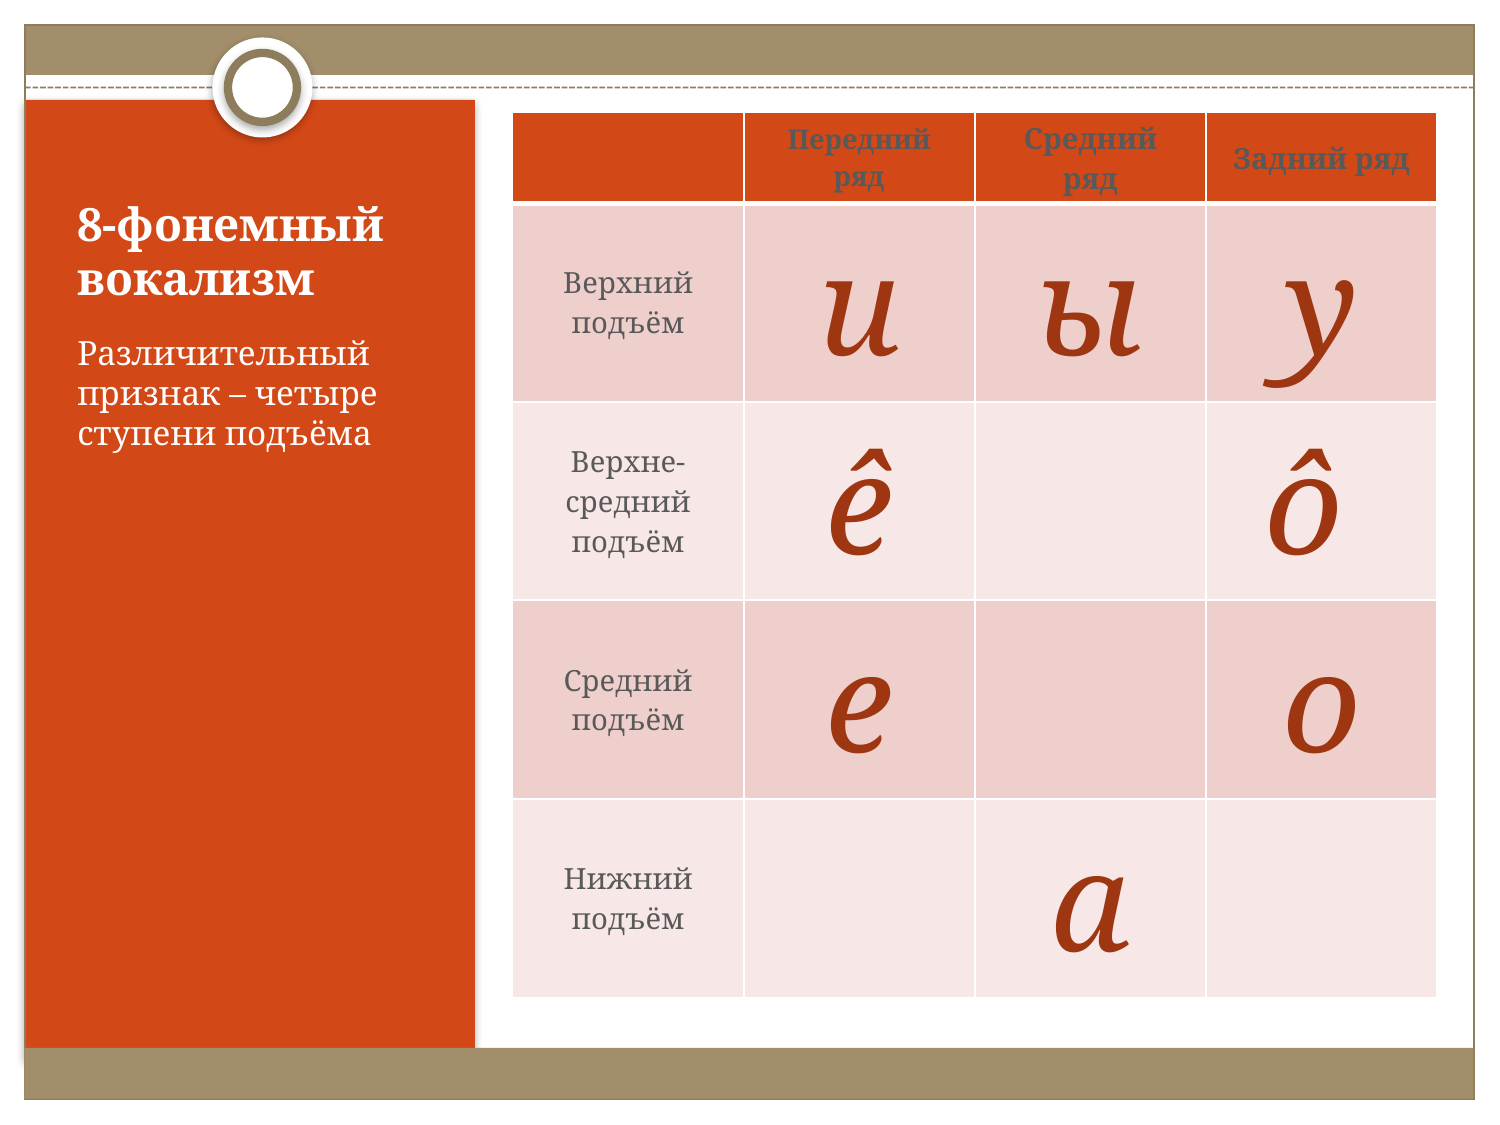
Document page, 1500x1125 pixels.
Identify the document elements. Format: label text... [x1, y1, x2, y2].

table_header Задний ряд [1207, 113, 1436, 201]
table_cell [976, 601, 1205, 798]
table_cell ы [976, 206, 1205, 401]
table_header Передний ряд [745, 113, 974, 201]
table_cell у [1207, 206, 1436, 401]
table_cell Верхний подъём [513, 206, 743, 401]
table_cell и [745, 206, 974, 401]
table_cell о [1207, 601, 1436, 798]
list Различительный признак – четыре ступени подъёма [62, 324, 450, 1005]
table_cell Средний подъём [513, 601, 743, 798]
table_cell е [745, 601, 974, 798]
table_cell [976, 403, 1205, 599]
table_cell ô [1207, 403, 1436, 599]
table_cell ê [745, 403, 974, 599]
title 8-фонемный вокализм [62, 149, 457, 313]
table_cell [1207, 800, 1436, 997]
table_cell Верхне-средний подъём [513, 403, 743, 599]
table_cell а [976, 800, 1205, 997]
table_cell Нижний подъём [513, 800, 743, 997]
table_header Средний ряд [976, 113, 1205, 201]
table_cell [745, 800, 974, 997]
table_header [513, 113, 743, 201]
